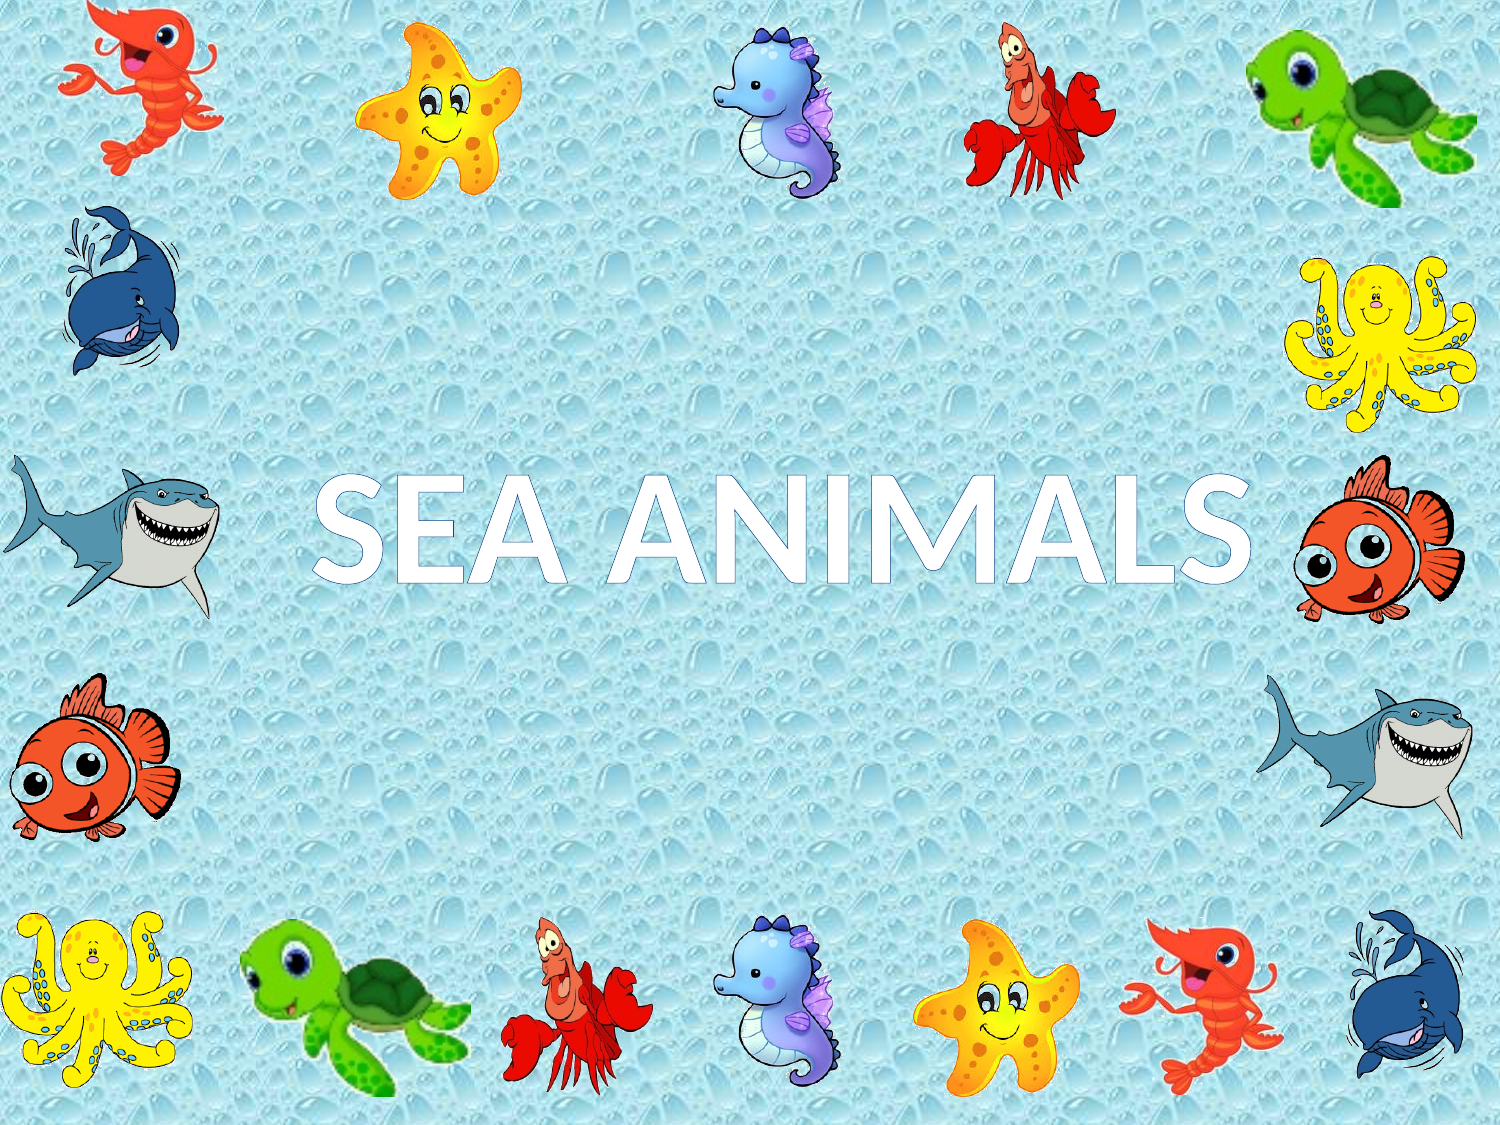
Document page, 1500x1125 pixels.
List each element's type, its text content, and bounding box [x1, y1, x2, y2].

picture [0, 0, 1500, 1125]
text_box SEA ANIMALS [293, 408, 1273, 624]
